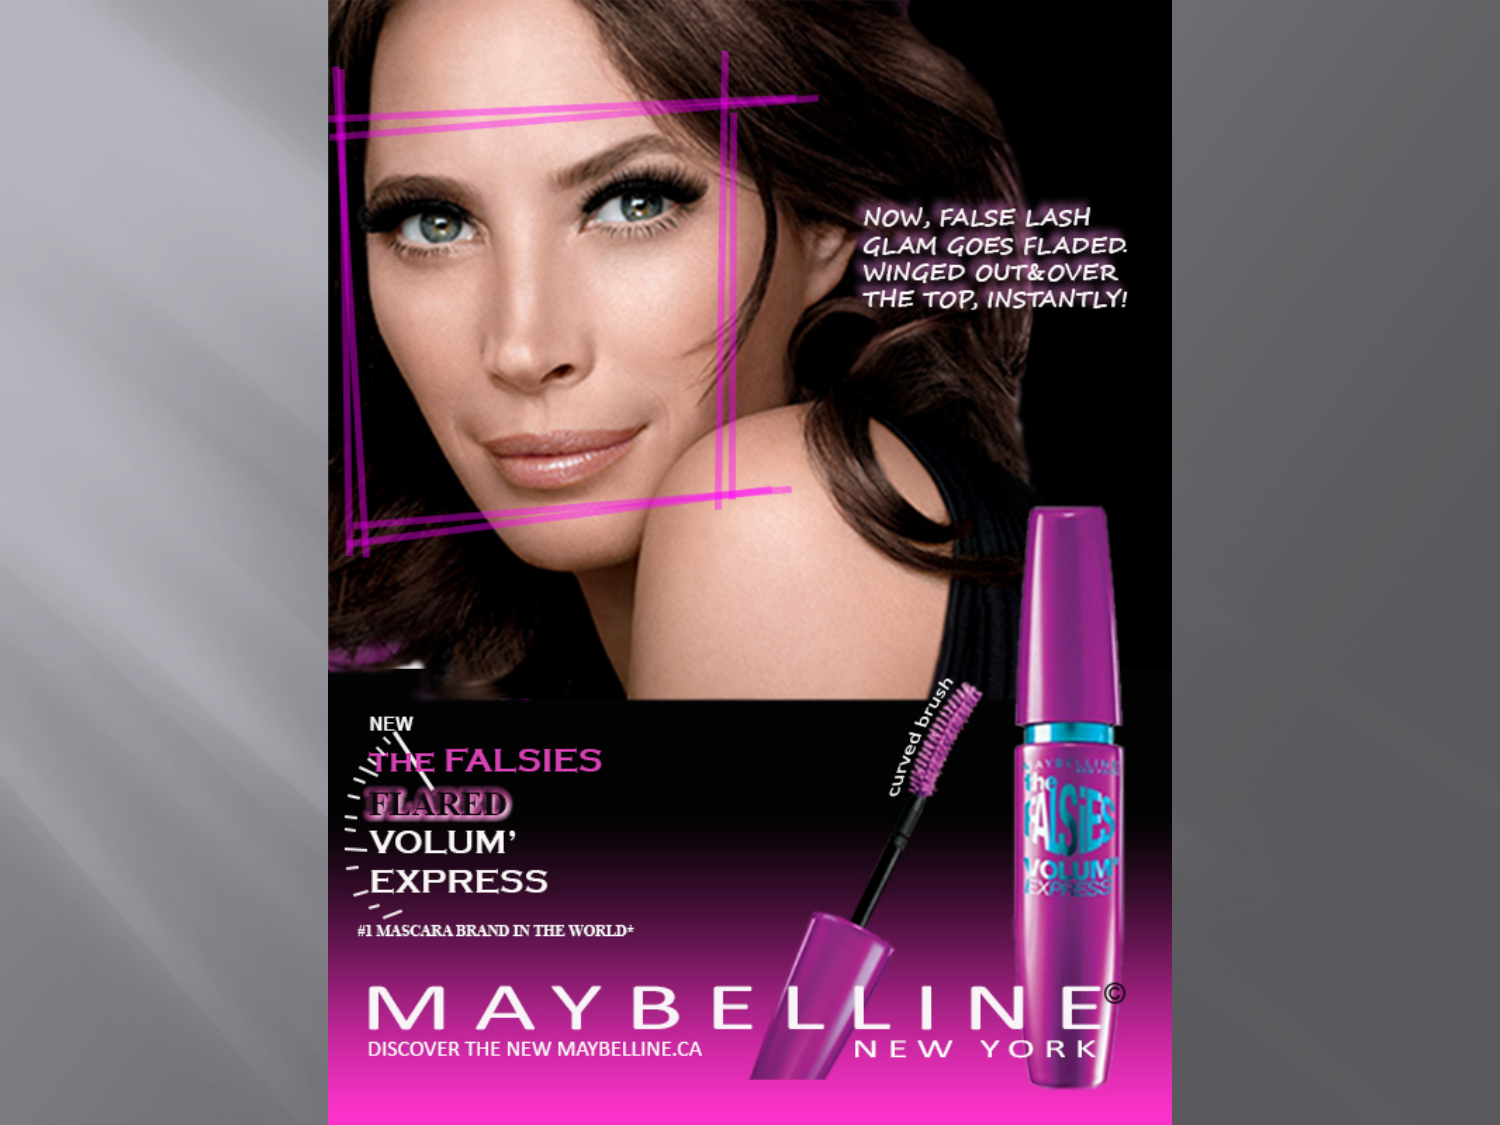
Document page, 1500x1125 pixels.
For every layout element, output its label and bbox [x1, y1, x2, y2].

picture [327, 0, 1173, 1125]
